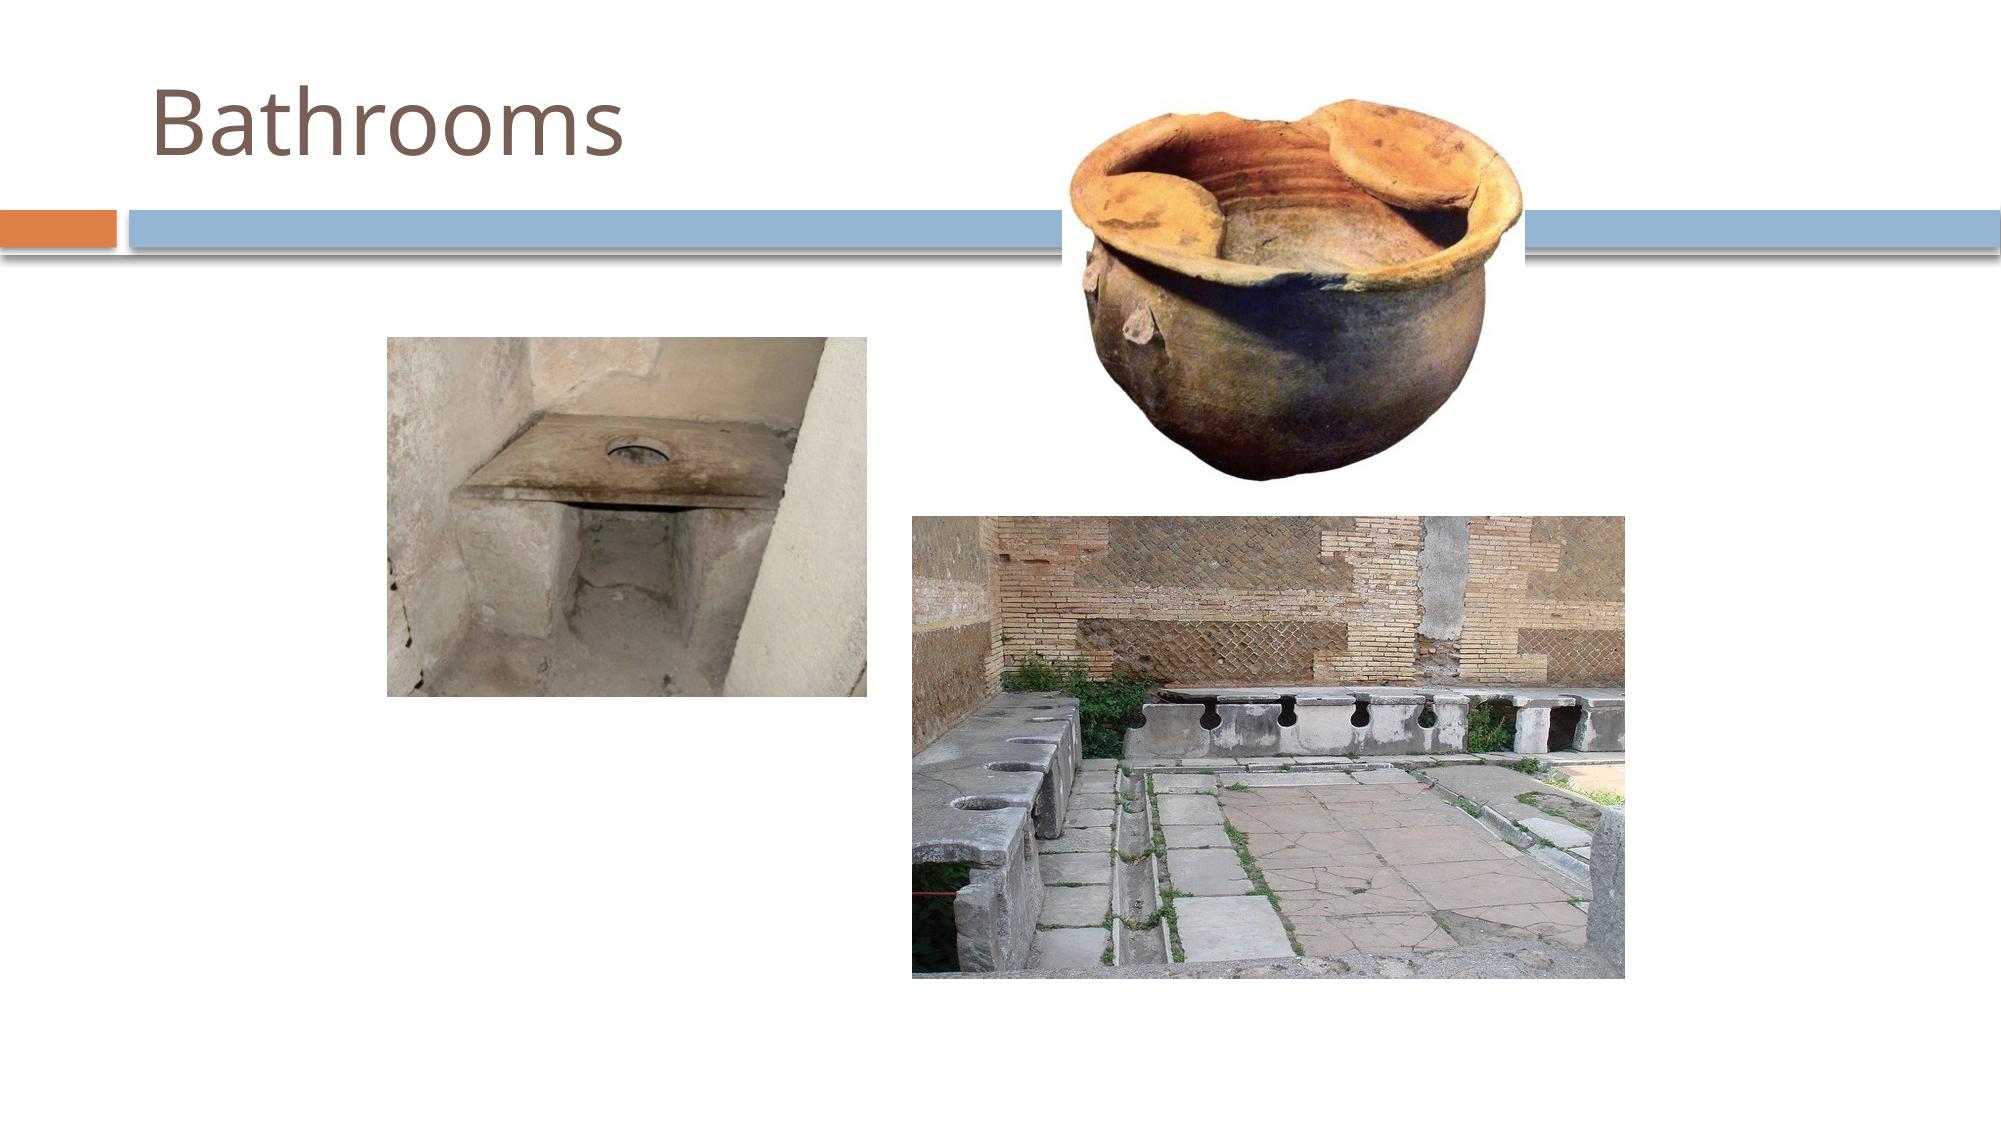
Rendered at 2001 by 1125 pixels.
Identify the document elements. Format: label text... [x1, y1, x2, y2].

picture [1062, 99, 1526, 488]
picture [912, 516, 1626, 979]
title Bathrooms [133, 37, 1918, 200]
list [387, 337, 867, 697]
